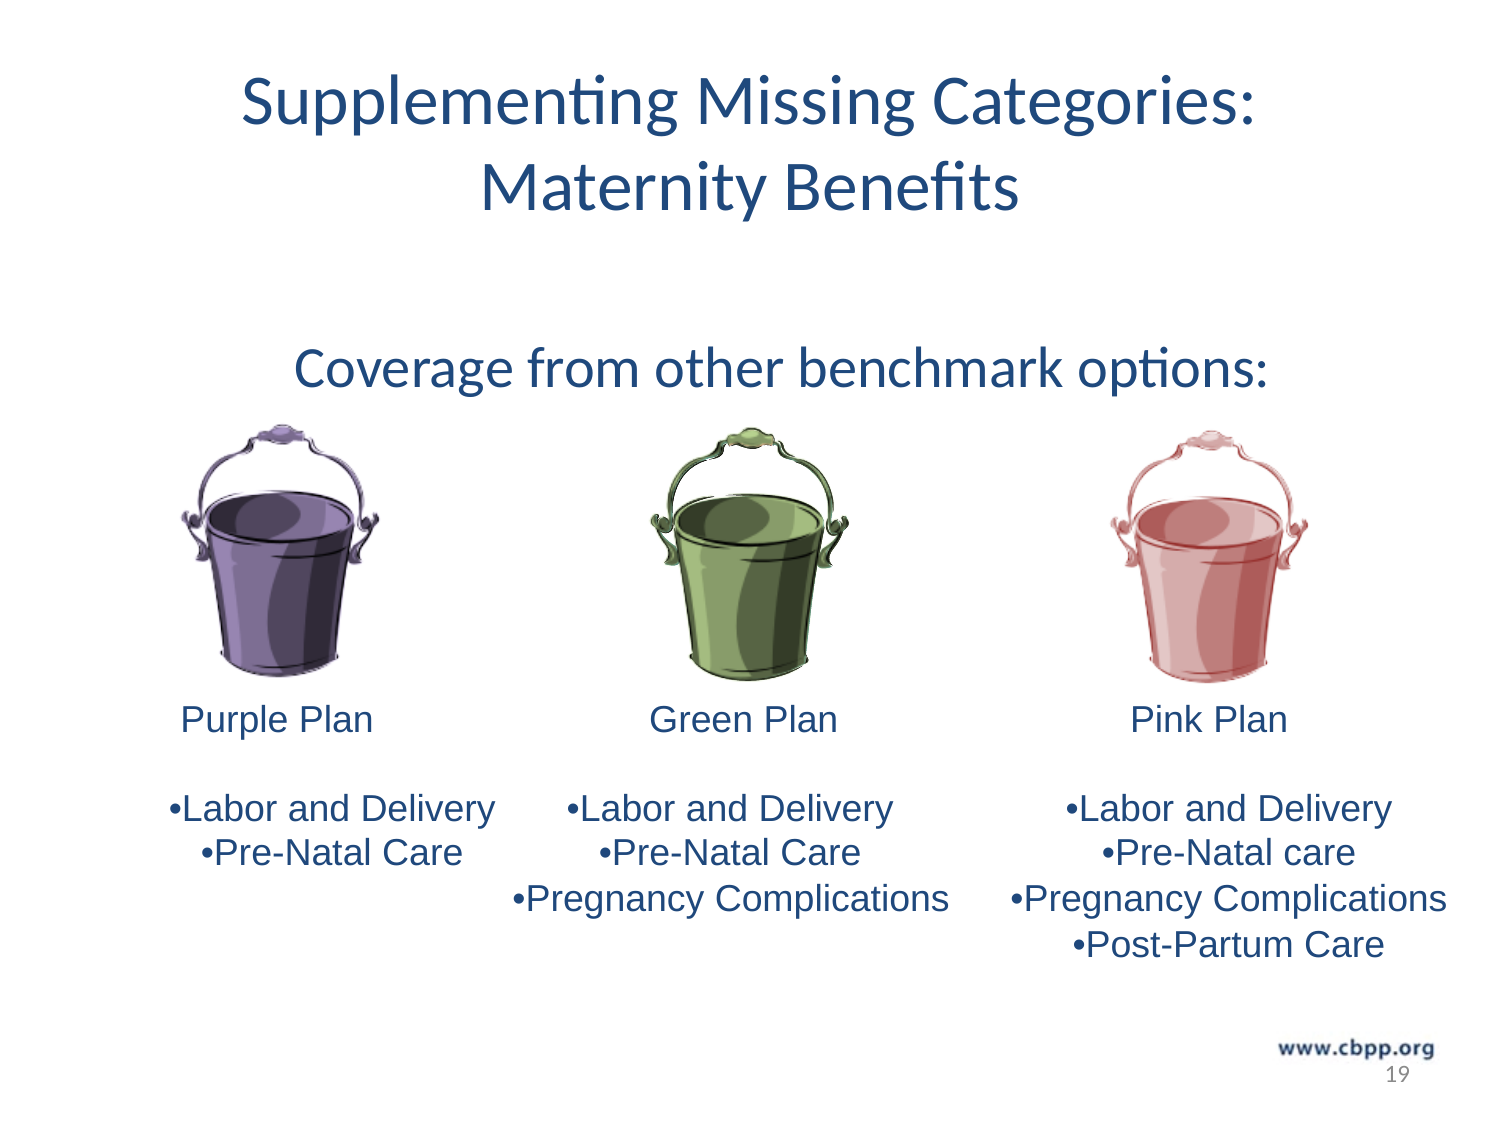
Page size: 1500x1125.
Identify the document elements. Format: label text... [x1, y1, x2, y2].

picture [74, 420, 1441, 1066]
title Supplementing Missing Categories: Maternity Benefits [75, 45, 1425, 233]
slide_number 19 [1074, 1073, 1425, 1103]
text_box Coverage from other benchmark options: [280, 321, 1289, 407]
